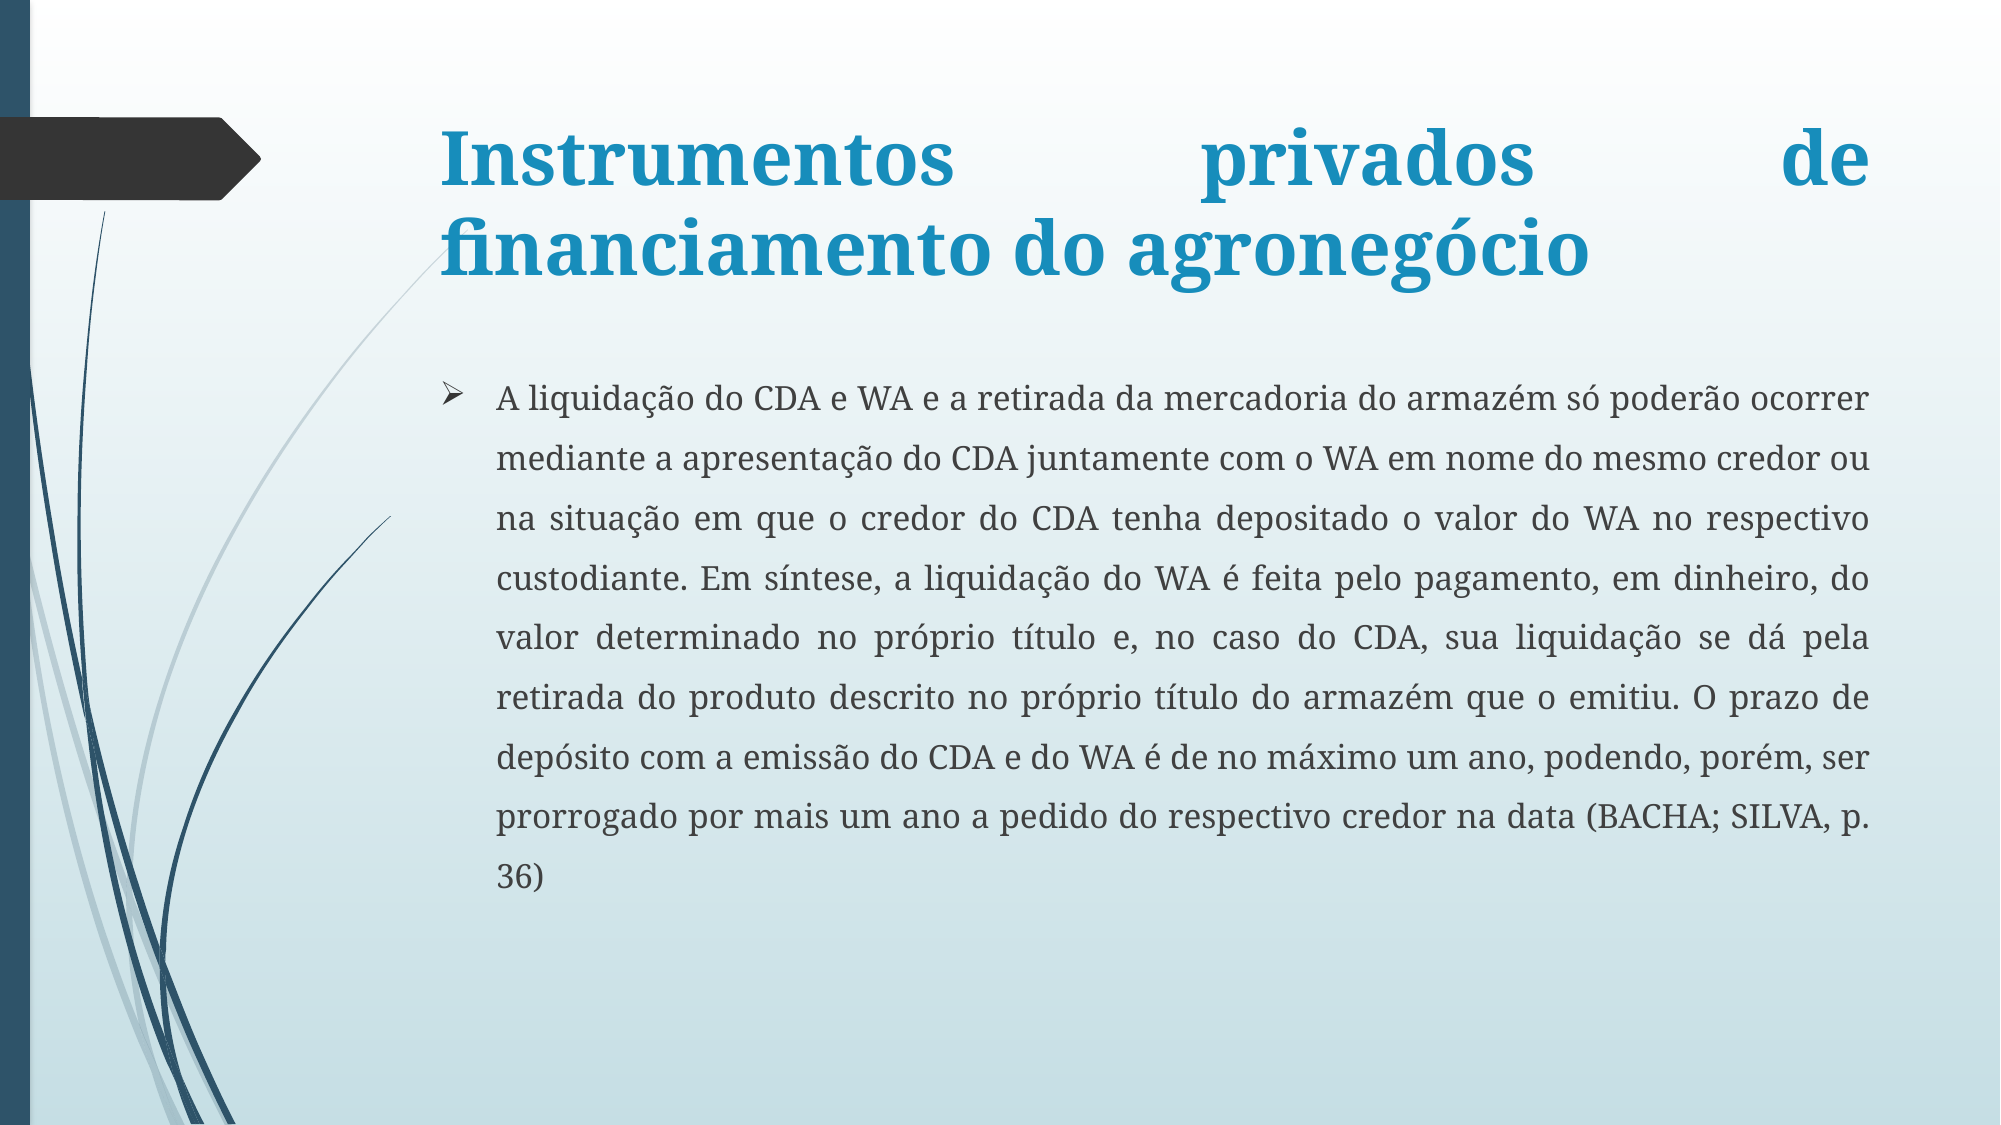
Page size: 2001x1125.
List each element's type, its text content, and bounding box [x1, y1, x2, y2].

list A liquidação do CDA e WA e a retirada da mercadoria do armazém só poderão ocorrer mediante a apresentação do CDA juntamente com o WA em nome do mesmo credor ou na situação em que o credor do CDA tenha depositado o valor do WA no respectivo custodiante. Em síntese, a liquidação do WA é feita pelo pagamento, em dinheiro, do valor determinado no próprio título e, no caso do CDA, sua liquidação se dá pela retirada do produto descrito no próprio título do armazém que o emitiu. O prazo de depósito com a emissão do CDA e do WA é de no máximo um ano, podendo, porém, ser prorrogado por mais um ano a pedido do respectivo credor na data (BACHA; SILVA, p. 36) [424, 350, 1888, 970]
title Instrumentos privados de financiamento do agronegócio [425, 102, 1888, 313]
